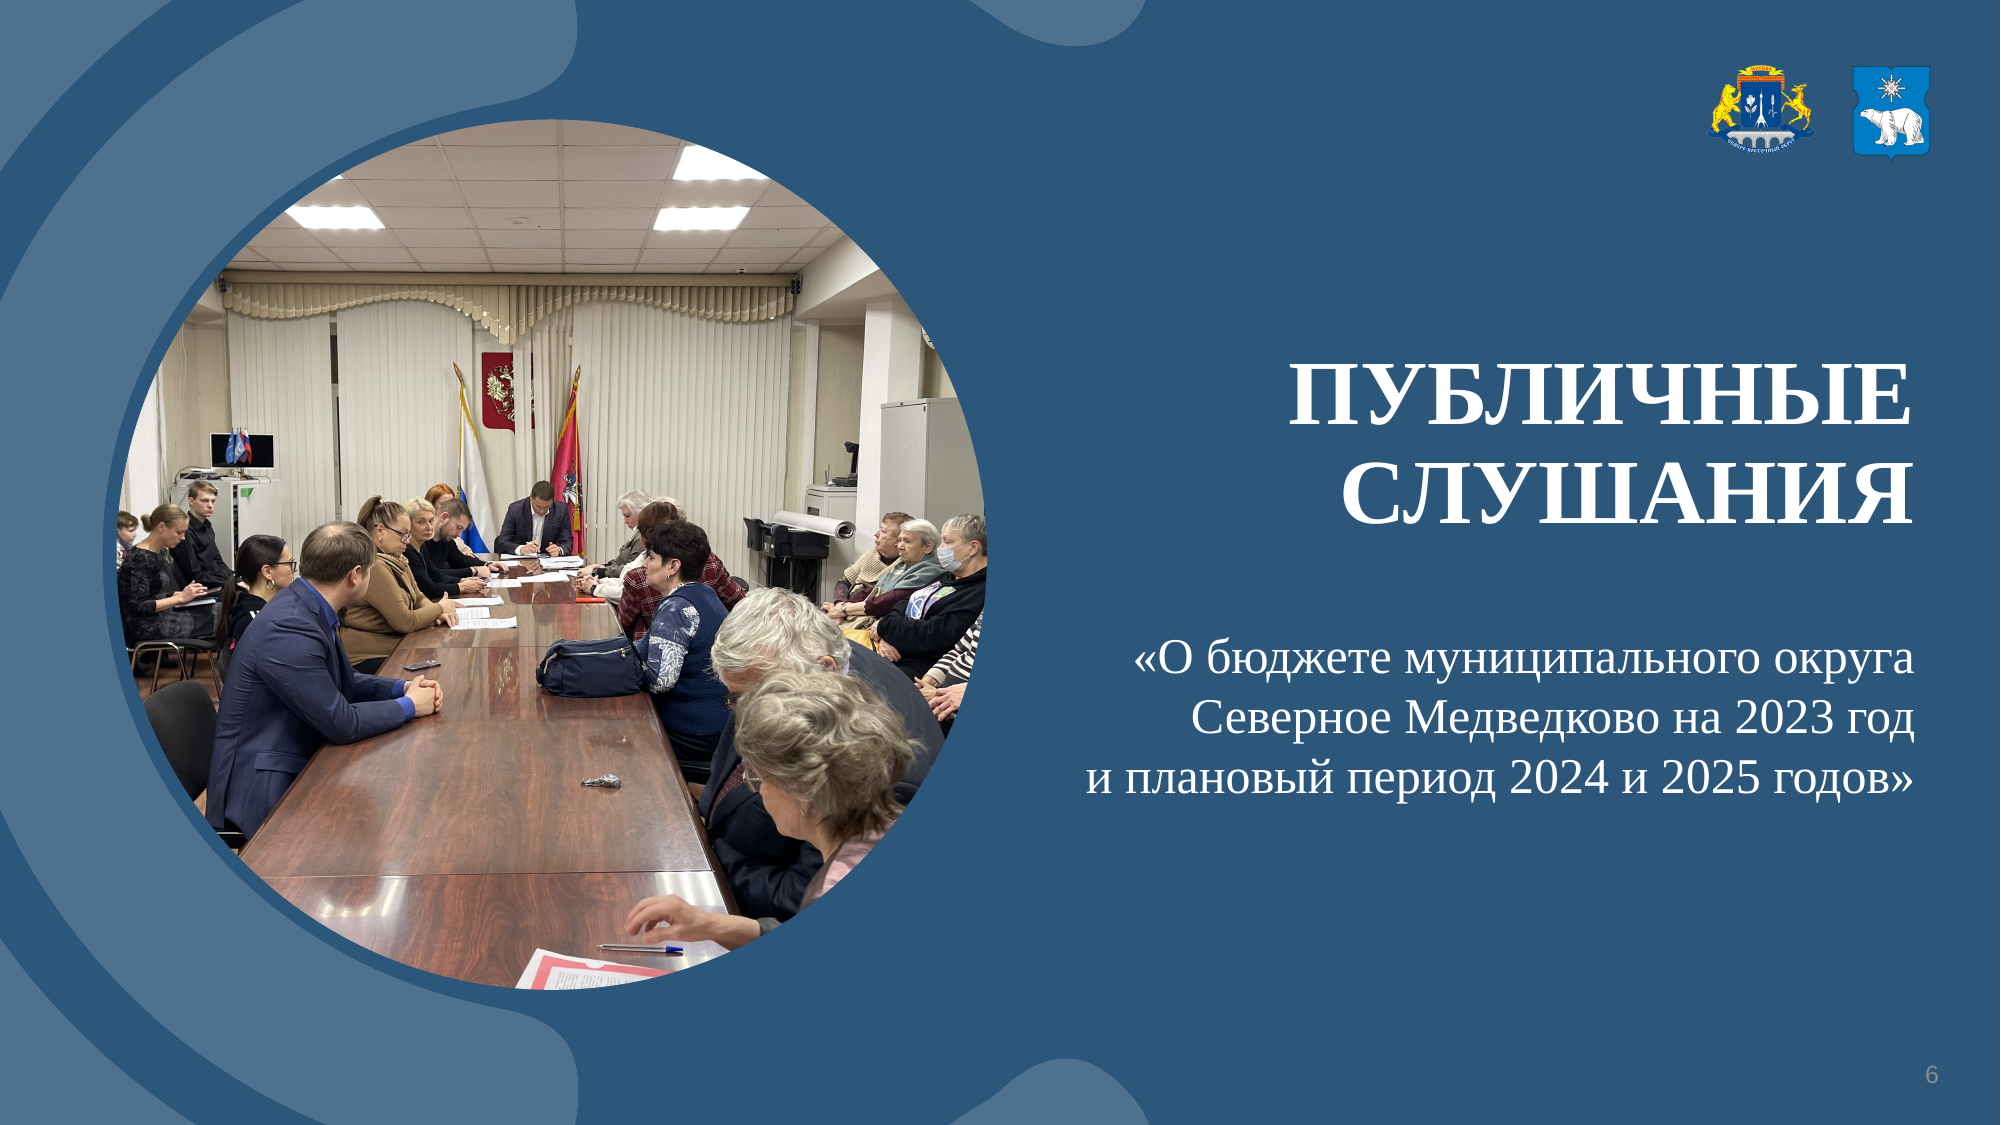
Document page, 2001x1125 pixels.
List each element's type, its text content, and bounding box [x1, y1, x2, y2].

picture [1853, 66, 1930, 163]
title Публичные слушания [1053, 271, 1930, 616]
slide_number 6 [1905, 1058, 1955, 1089]
picture [1704, 61, 1818, 158]
text_box «О бюджете муниципального округа Северное Медведково на 2023 год и плановый период 2024 и 2025 годов» [1053, 616, 1930, 812]
picture [116, 119, 987, 990]
